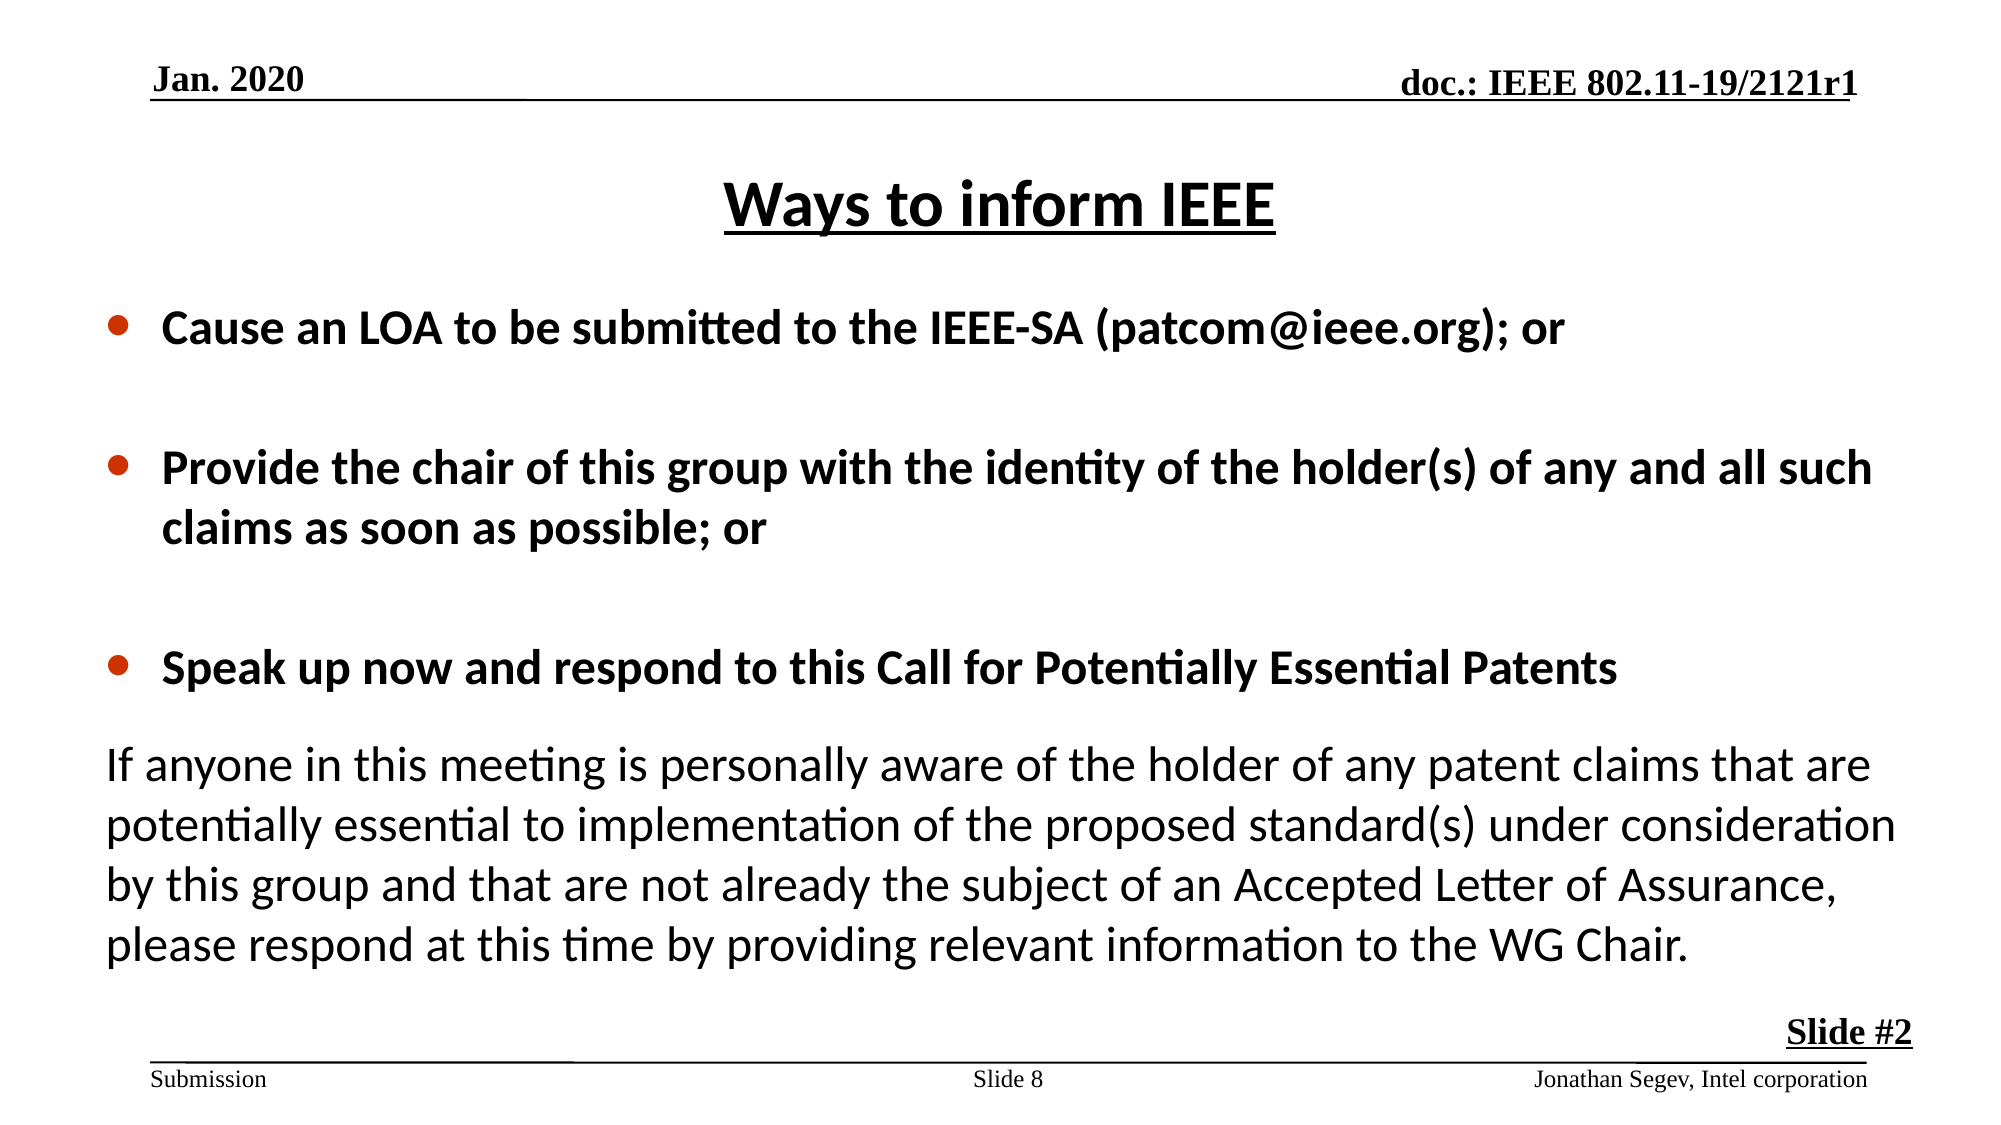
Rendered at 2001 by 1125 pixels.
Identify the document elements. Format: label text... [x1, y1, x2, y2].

footer Jonathan Segev, Intel corporation [1171, 1061, 1869, 1093]
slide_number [152, 54, 563, 100]
title Ways to inform IEEE [149, 112, 1850, 286]
list Cause an LOA to be submitted to the IEEE-SA (patcom@ieee.org); or Provide the chair of this group with the identity of the holder(s) of any and all such claims as soon as possible; or Speak up now and respond to this Call for Potentially Essential Patents If anyone in this meeting is personally aware of the holder of any patent claims that are potentially essential to implementation of the proposed standard(s) under consideration by this group and that are not already the subject of an Accepted Letter of Assurance, please respond at this time by providing relevant information to the WG Chair. [90, 286, 1946, 1000]
slide_number Slide 8 [950, 1061, 1067, 1123]
text_box Slide #2 [1771, 999, 1928, 1060]
